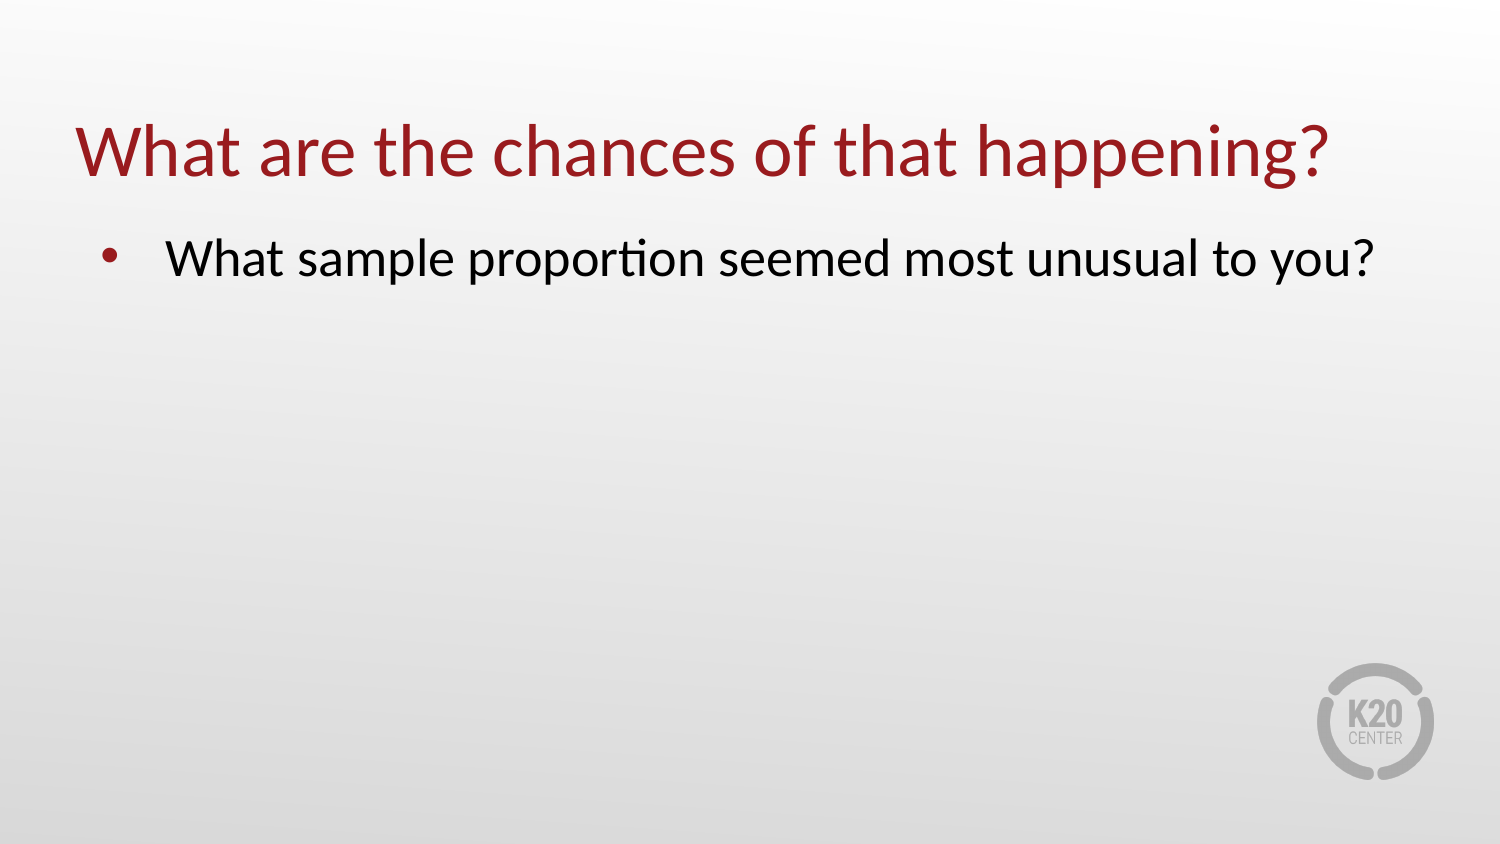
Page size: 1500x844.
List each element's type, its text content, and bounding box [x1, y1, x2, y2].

list What sample proportion seemed most unusual to you? [75, 214, 1425, 779]
title What are the chances of that happening? [75, 50, 1425, 191]
picture [1300, 646, 1451, 797]
